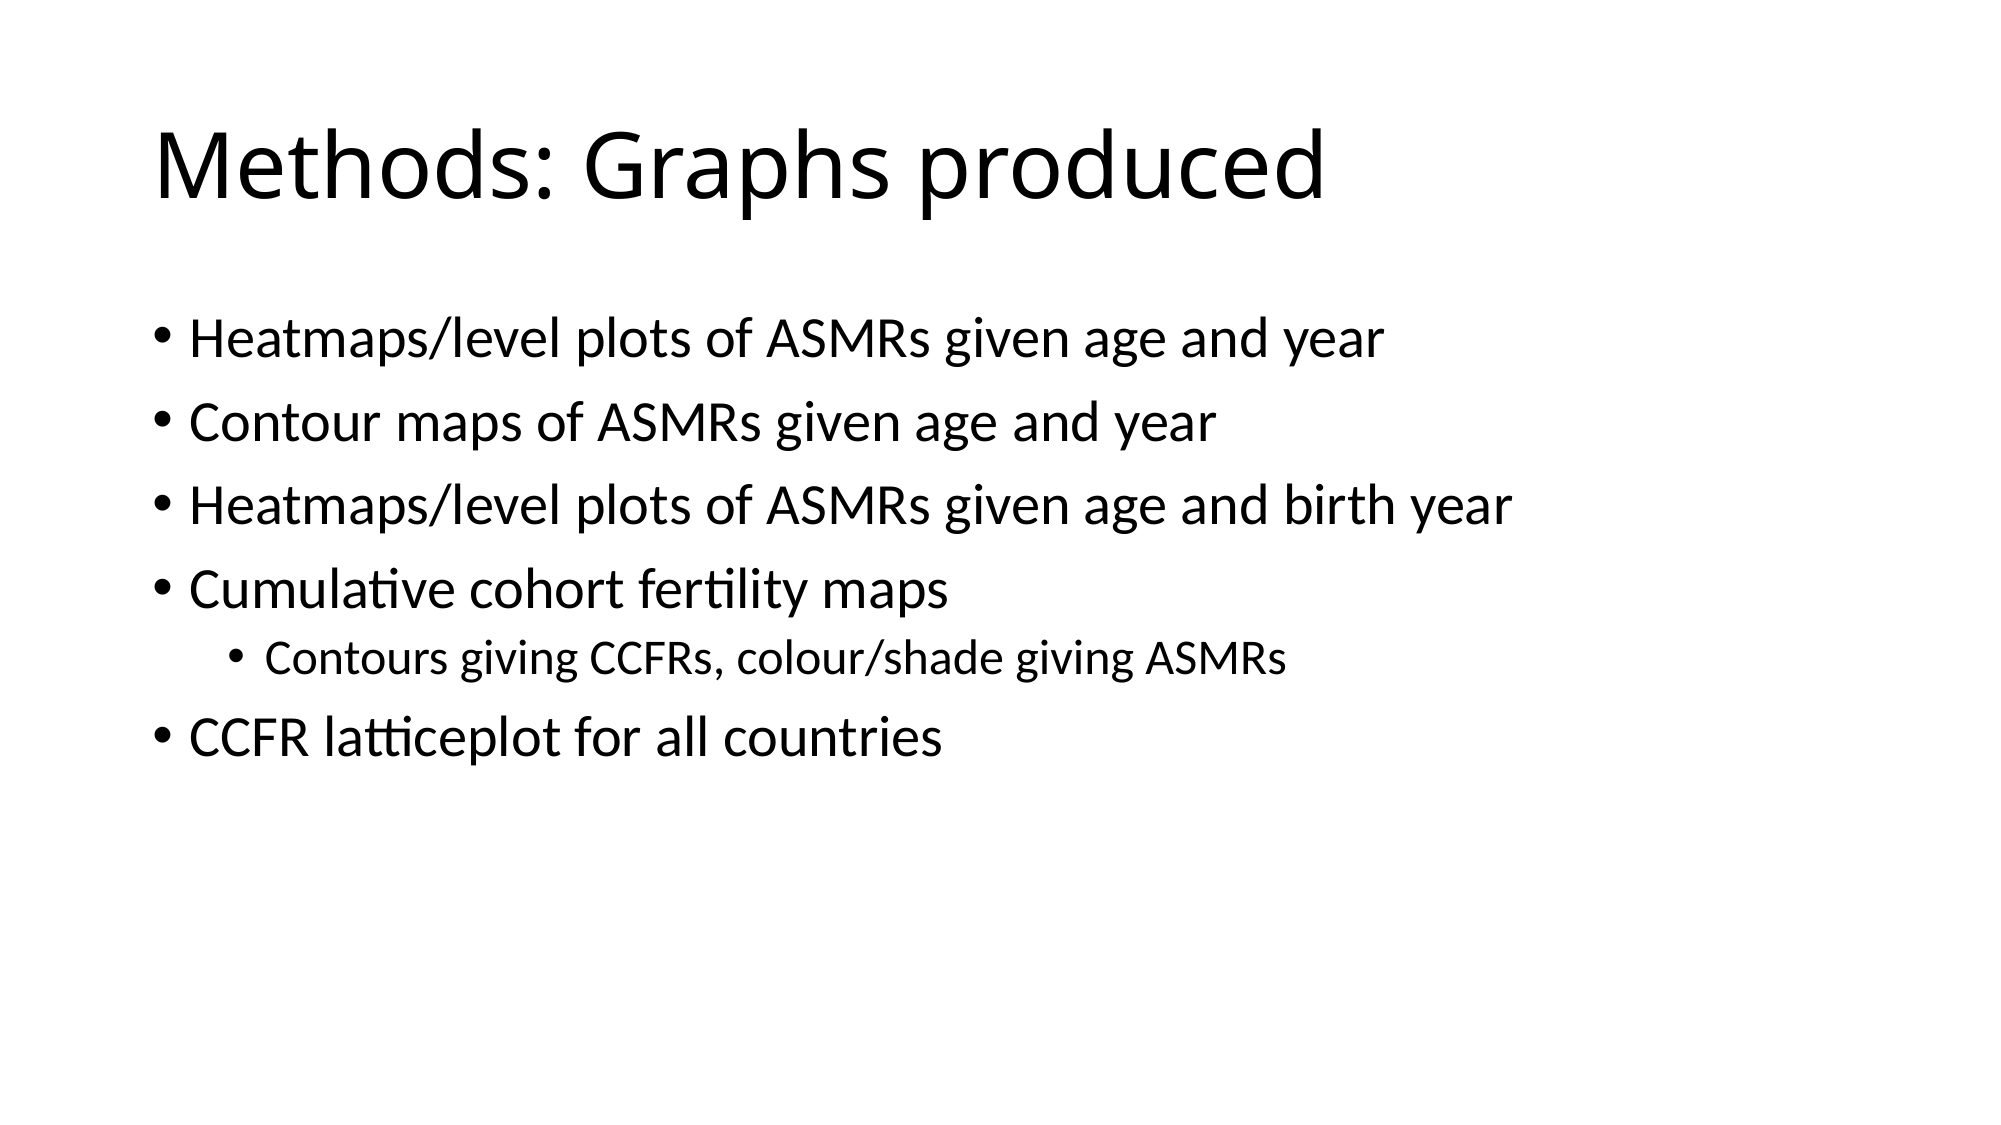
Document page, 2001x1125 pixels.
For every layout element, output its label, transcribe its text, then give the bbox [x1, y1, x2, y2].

list Heatmaps/level plots of ASMRs given age and year Contour maps of ASMRs given age and year Heatmaps/level plots of ASMRs given age and birth year Cumulative cohort fertility maps Contours giving CCFRs, colour/shade giving ASMRs CCFR latticeplot for all countries [137, 299, 1863, 1014]
title Methods: Graphs produced [137, 59, 1863, 278]
